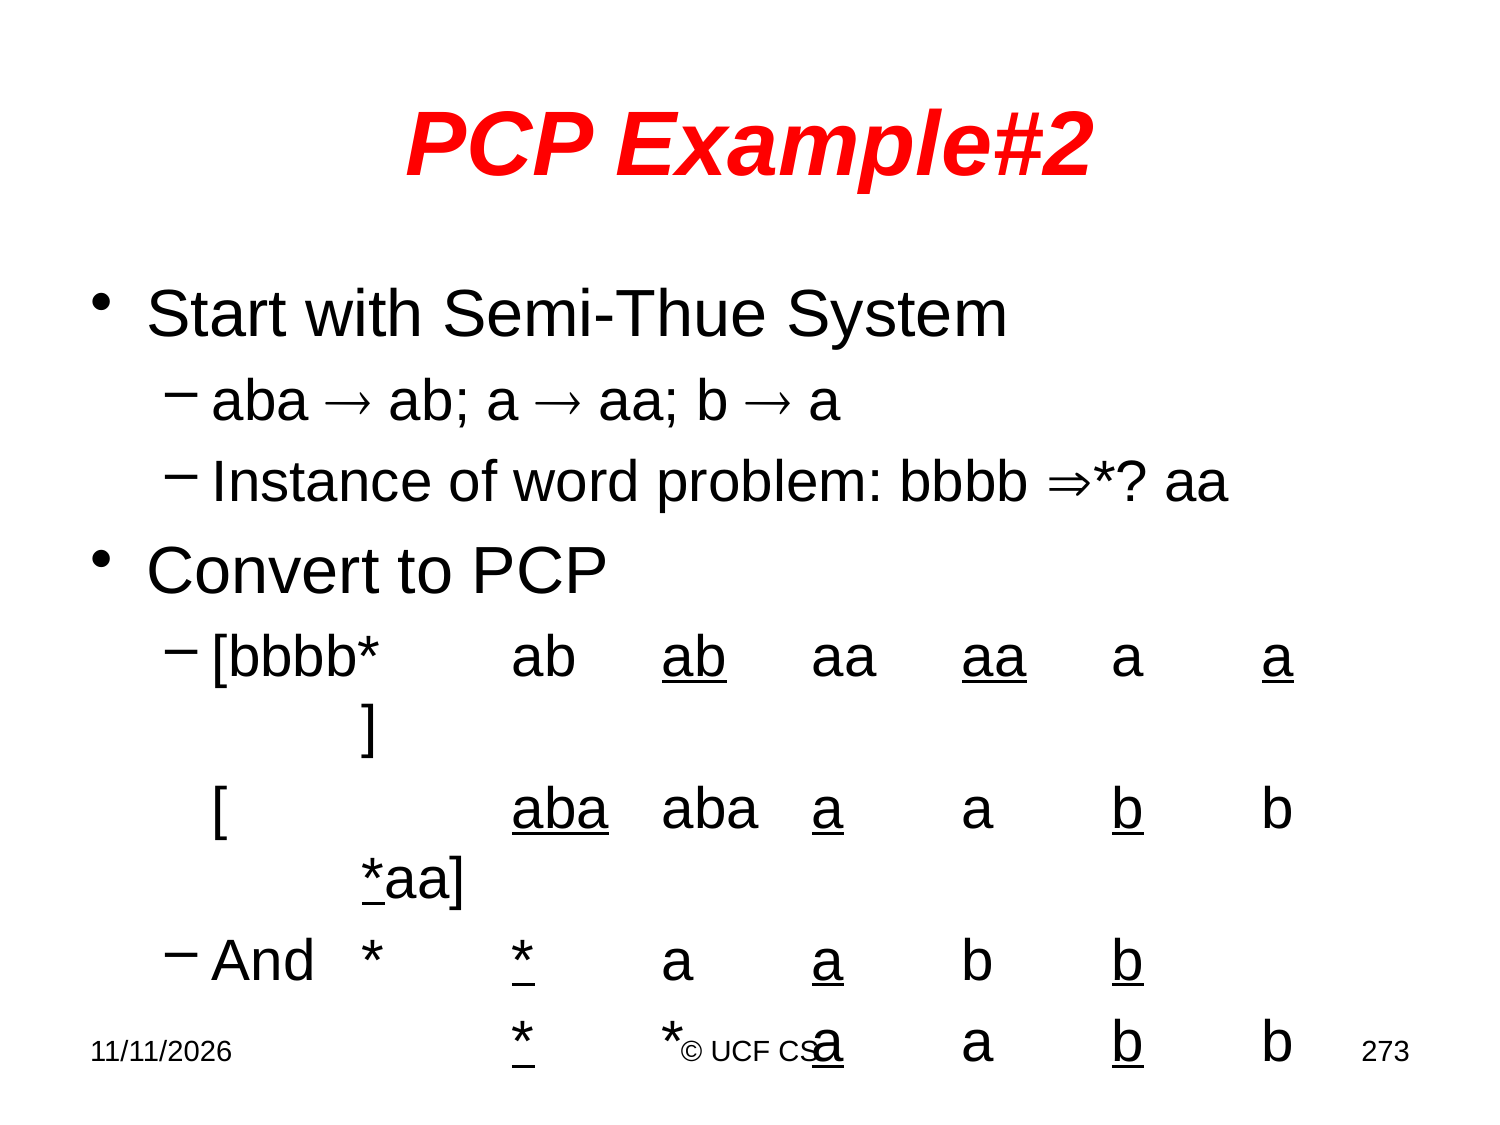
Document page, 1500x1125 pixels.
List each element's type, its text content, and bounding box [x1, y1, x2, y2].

title PCP Example#2 [75, 45, 1425, 233]
slide_number 273 [1074, 1024, 1426, 1103]
footer © UCF CS [512, 1024, 988, 1103]
list Start with Semi-Thue System aba  ab; a  aa; b  a Instance of word problem: bbbb *? aa Convert to PCP [bbbb* ab ab aa aa a a ] [ aba aba a a b b *aa] And * * a a b b * * a a b b [75, 262, 1425, 1005]
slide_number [74, 1024, 426, 1103]
